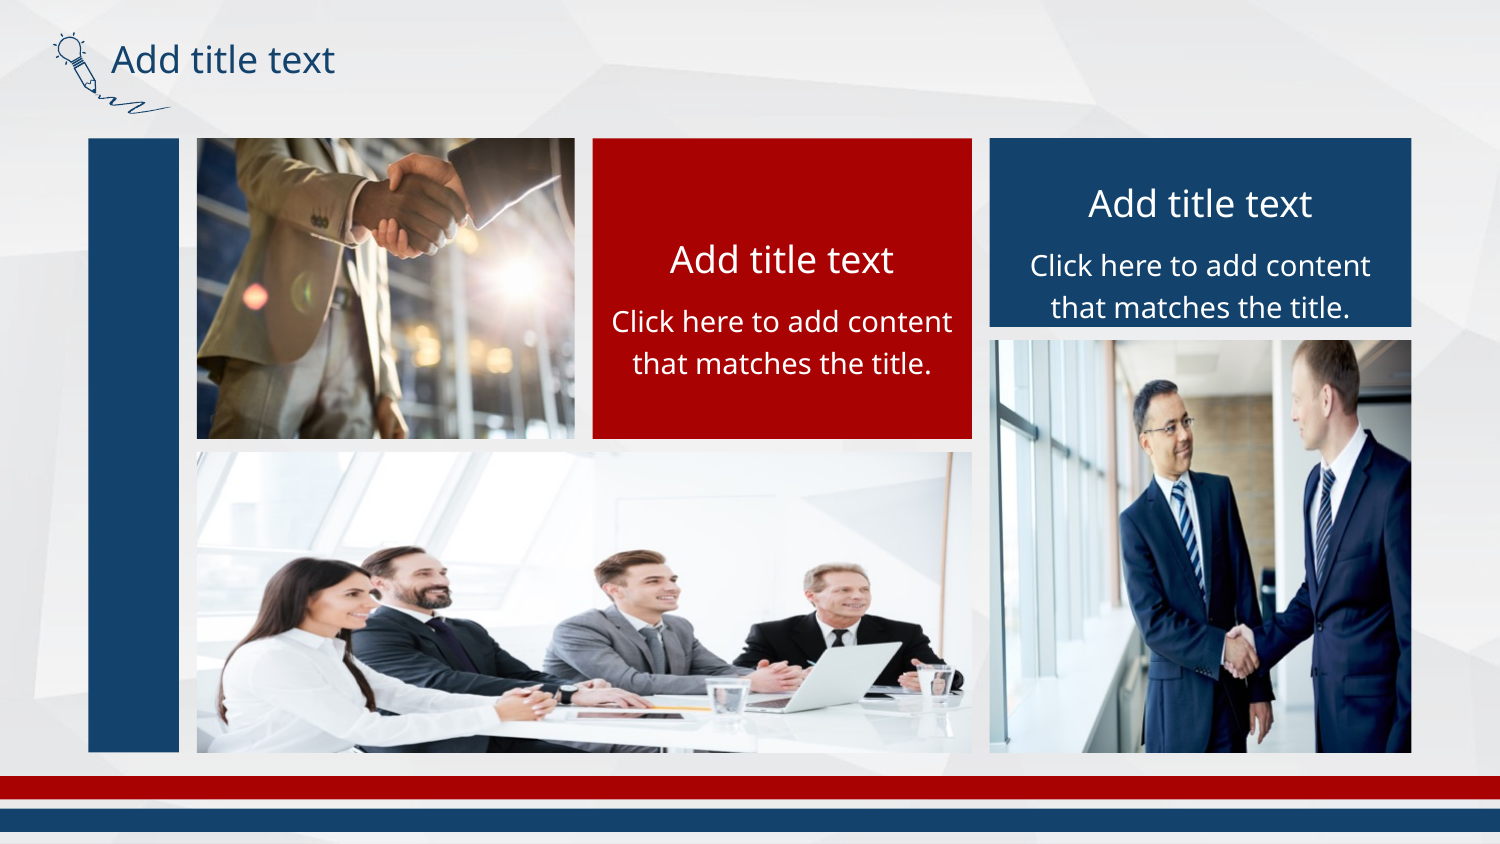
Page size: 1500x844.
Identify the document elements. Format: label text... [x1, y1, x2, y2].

text_box [195, 136, 577, 441]
text_box [195, 451, 974, 755]
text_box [592, 138, 973, 440]
text_box [86, 136, 181, 755]
text_box Add title text [96, 29, 351, 89]
text_box [988, 338, 1414, 755]
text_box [989, 137, 1412, 328]
